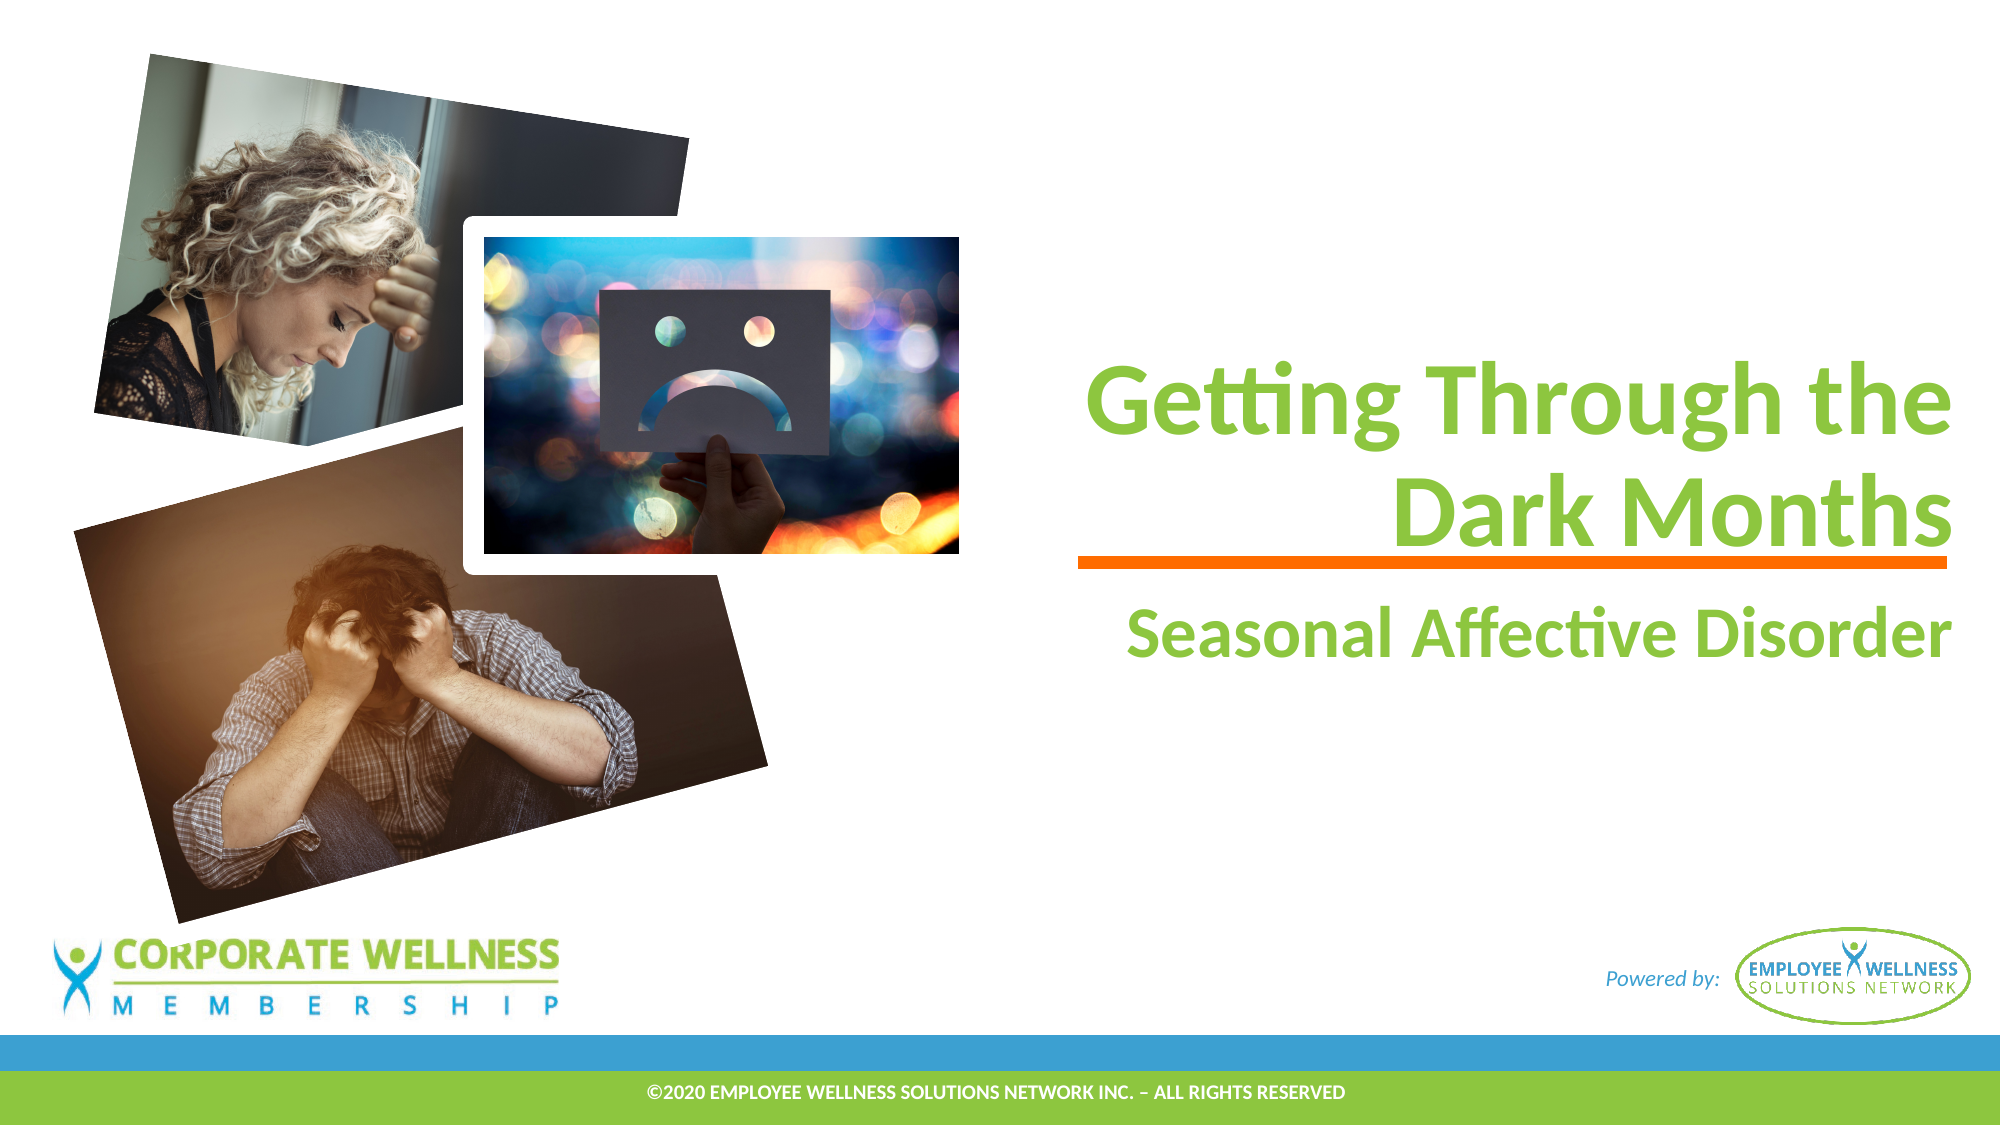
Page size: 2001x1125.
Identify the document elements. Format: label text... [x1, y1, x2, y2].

text_box Getting Through the Dark Months [948, 348, 1970, 566]
picture [52, 915, 559, 1035]
picture [1735, 927, 1971, 1025]
picture [74, 55, 959, 923]
title Seasonal Affective Disorder [948, 566, 1970, 744]
